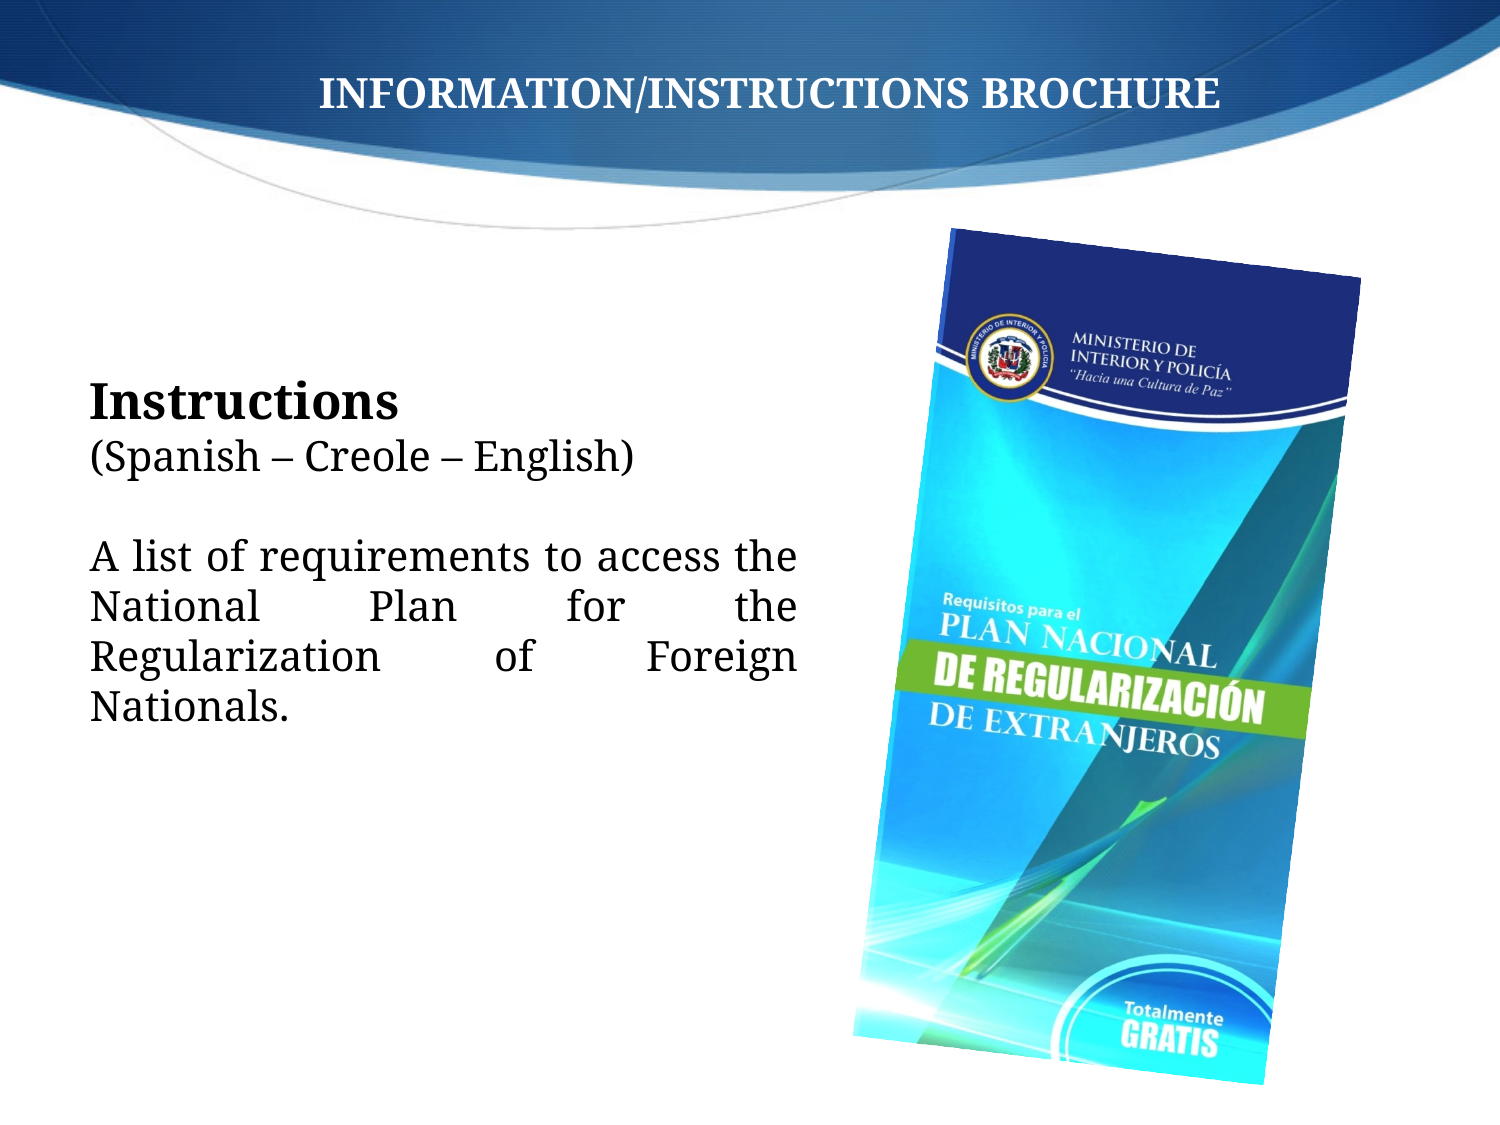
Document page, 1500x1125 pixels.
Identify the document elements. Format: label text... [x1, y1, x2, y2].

picture [0, 0, 1500, 1125]
text_box Instructions (Spanish – Creole – English) A list of requirements to access the National Plan for the Regularization of Foreign Nationals. [74, 362, 813, 738]
text_box INFORMATION/INSTRUCTIONS BROCHURE [304, 59, 1236, 125]
